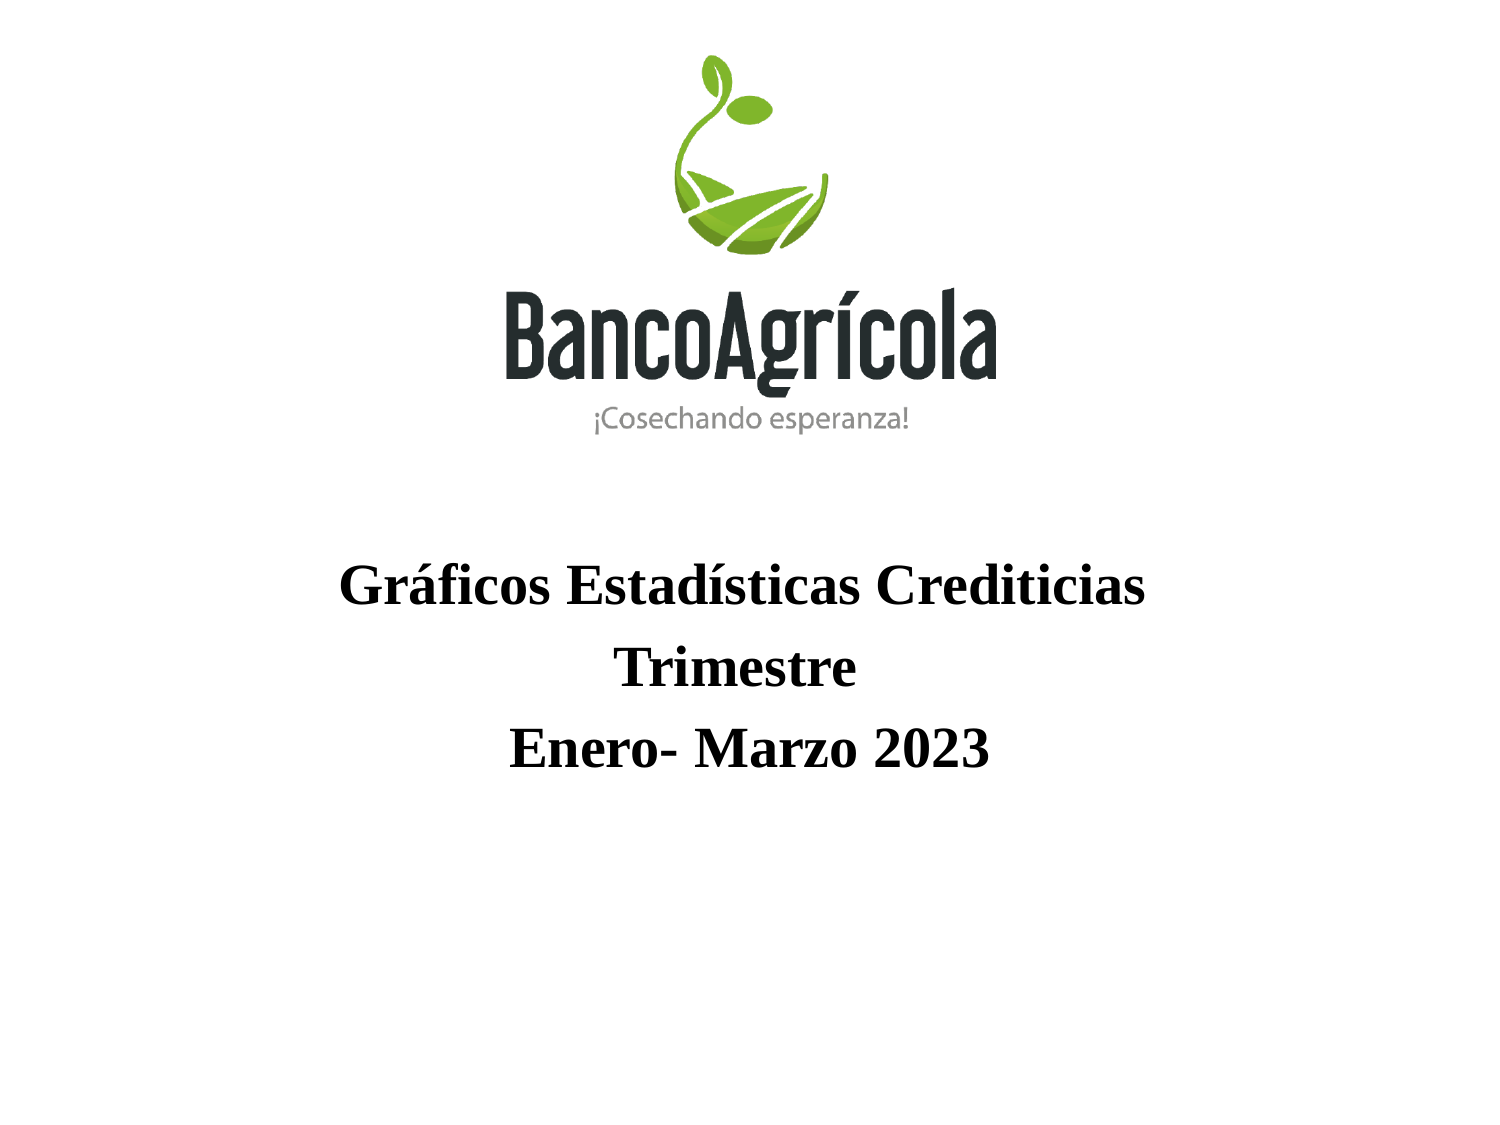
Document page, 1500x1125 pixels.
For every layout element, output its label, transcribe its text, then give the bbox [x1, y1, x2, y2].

list Gráficos Estadísticas Crediticias Trimestre Enero- Marzo 2023 [0, 527, 1500, 787]
picture [423, 9, 1077, 505]
